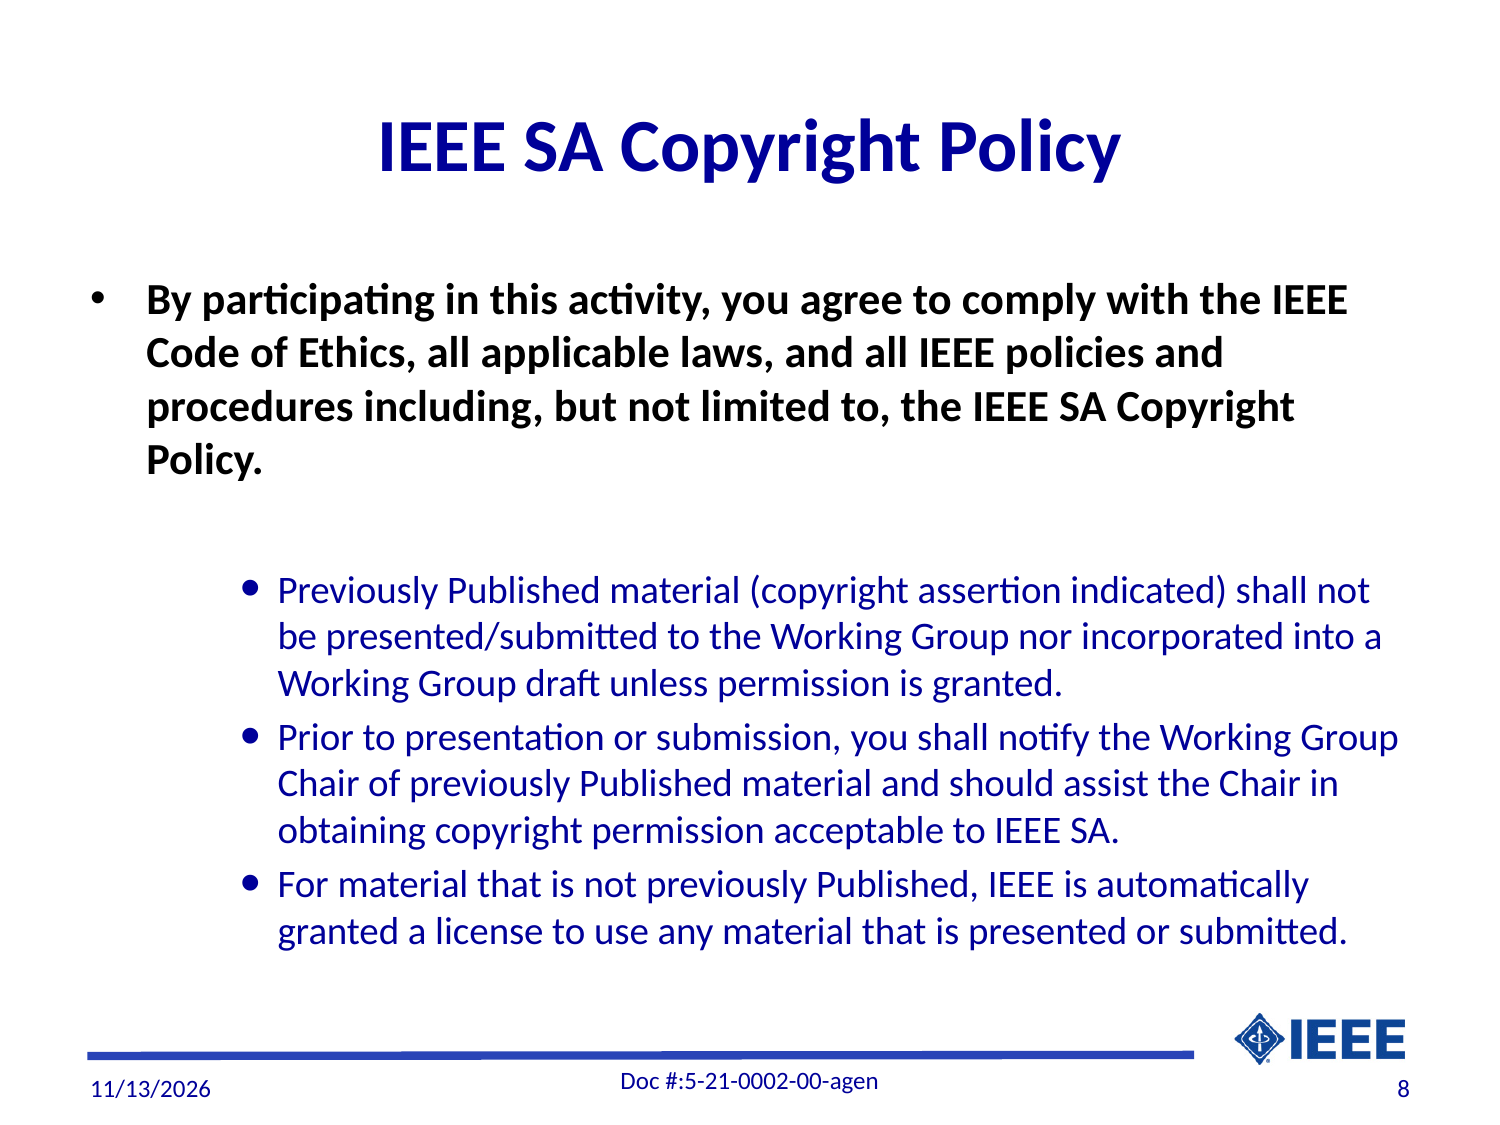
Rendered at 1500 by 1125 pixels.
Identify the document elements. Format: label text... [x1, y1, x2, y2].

list By participating in this activity, you agree to comply with the IEEE Code of Ethics, all applicable laws, and all IEEE policies and procedures including, but not limited to, the IEEE SA Copyright Policy. Previously Published material (copyright assertion indicated) shall not be presented/submitted to the Working Group nor incorporated into a Working Group draft unless permission is granted. Prior to presentation or submission, you shall notify the Working Group Chair of previously Published material and should assist the Chair in obtaining copyright permission acceptable to IEEE SA. For material that is not previously Published, IEEE is automatically granted a license to use any material that is presented or submitted. [75, 262, 1425, 1005]
slide_number 8 [1074, 1057, 1425, 1118]
text_box Doc #:5-21-0002-00-agen [512, 1057, 988, 1118]
title IEEE SA Copyright Policy [75, 74, 1425, 210]
text_box 11/3/21 [75, 1057, 425, 1118]
picture [1231, 1011, 1406, 1057]
